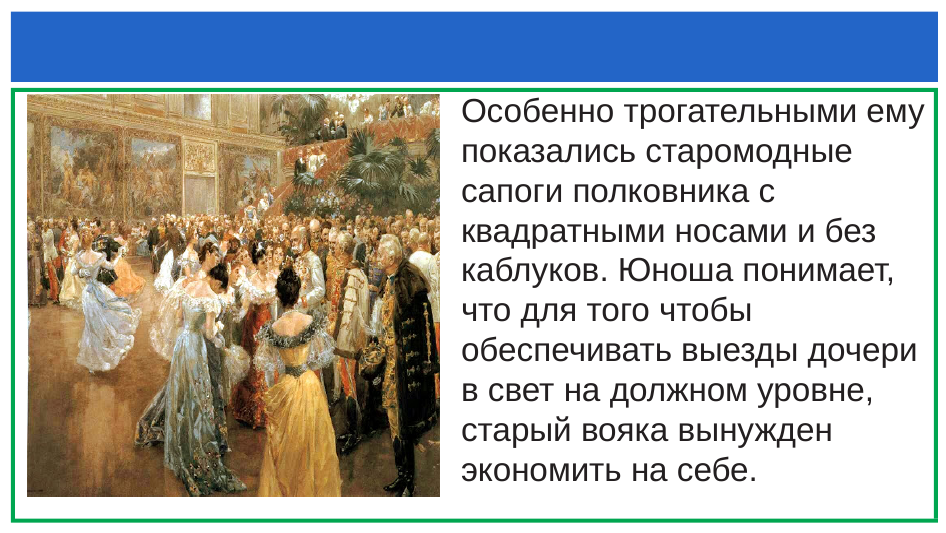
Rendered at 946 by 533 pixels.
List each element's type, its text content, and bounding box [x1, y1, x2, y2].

list Особенно трогательными ему показались старомодные сапоги полковника с квадратными носами и без каблуков. Юноша понимает, что для того чтобы обеспечивать выезды дочери в свет на должном уровне, старый вояка вынужден экономить на себе. [461, 88, 934, 533]
picture [27, 94, 440, 497]
